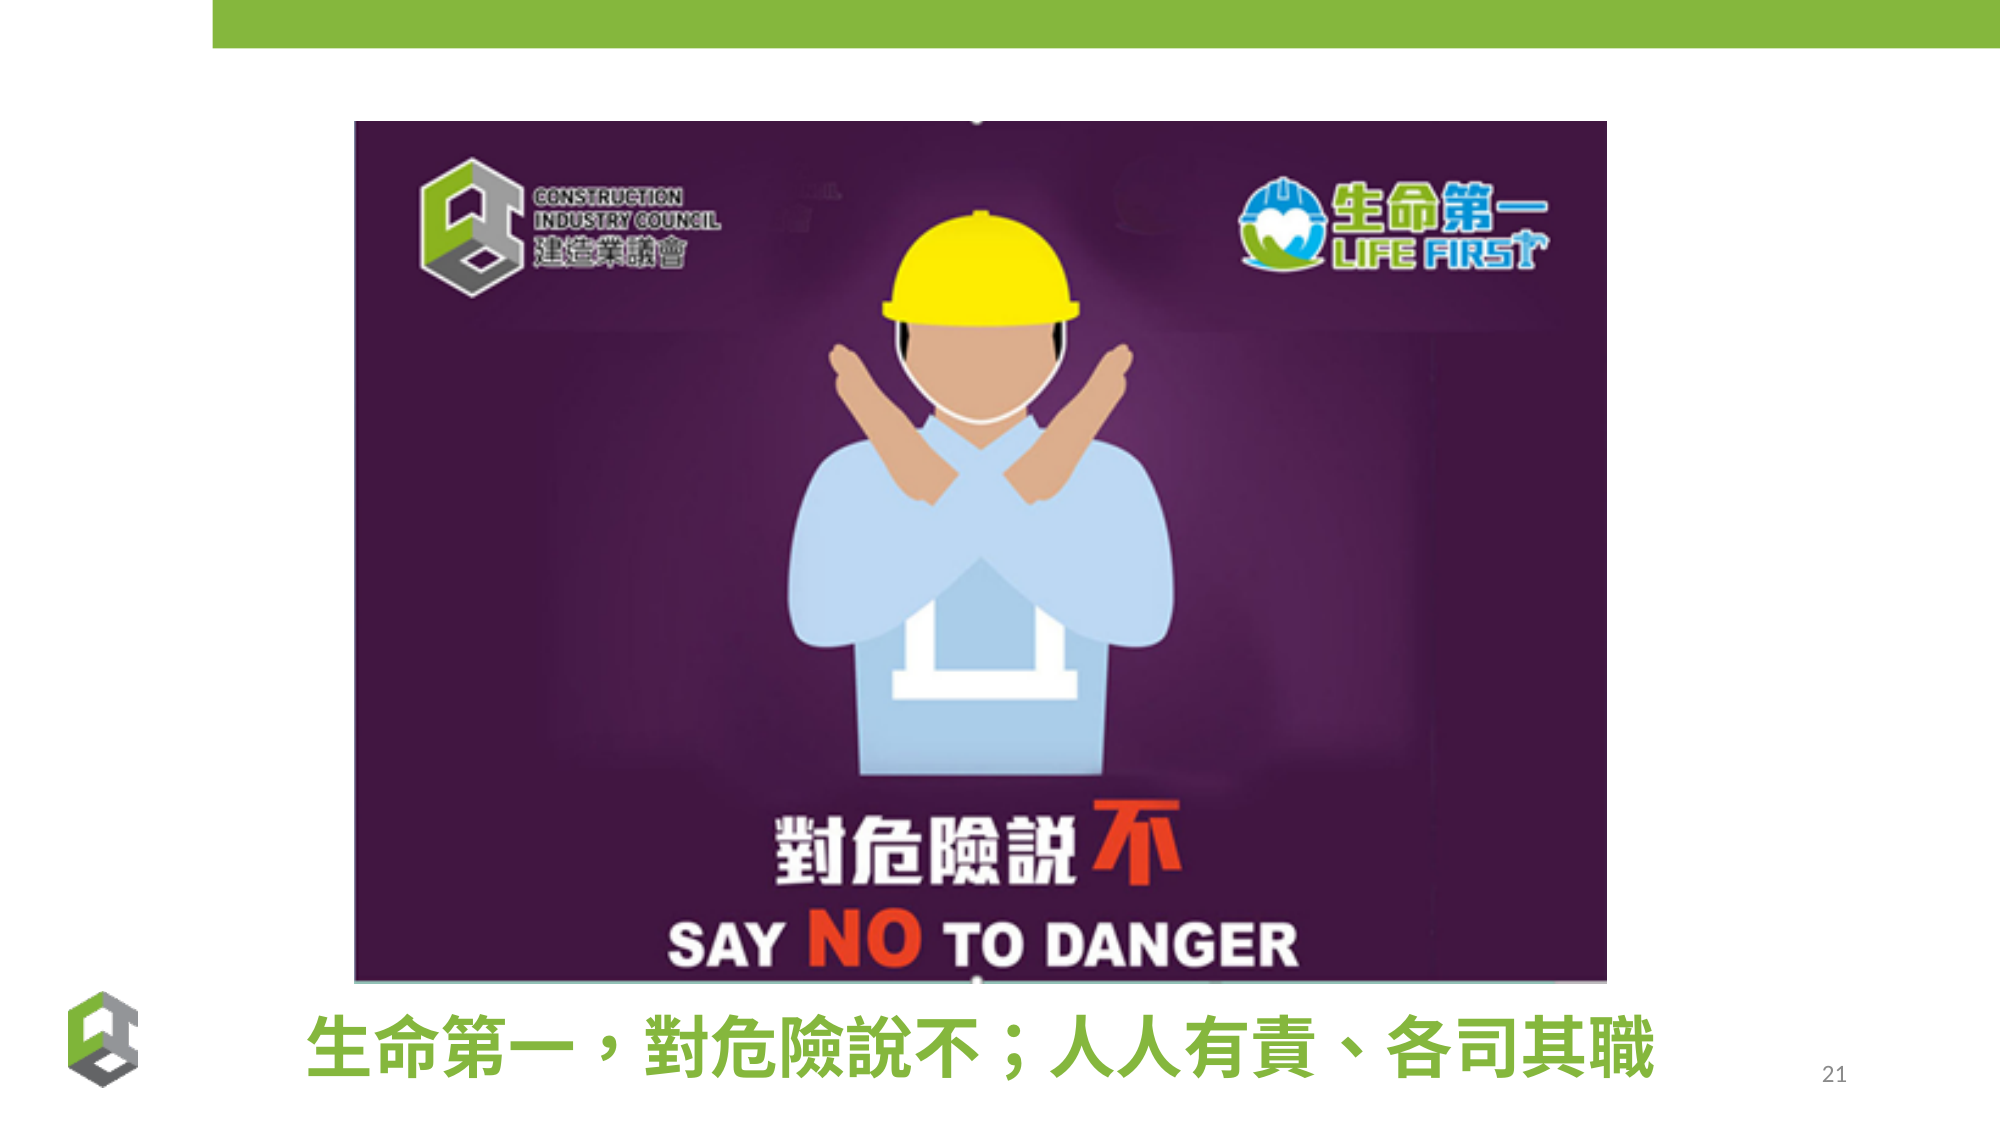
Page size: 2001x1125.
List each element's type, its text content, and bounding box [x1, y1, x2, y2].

slide_number 21 [1412, 1042, 1863, 1103]
picture [68, 991, 138, 1088]
title 生命第一，對危險說不；人人有責、各司其職 [278, 990, 1683, 1095]
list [354, 121, 1607, 984]
